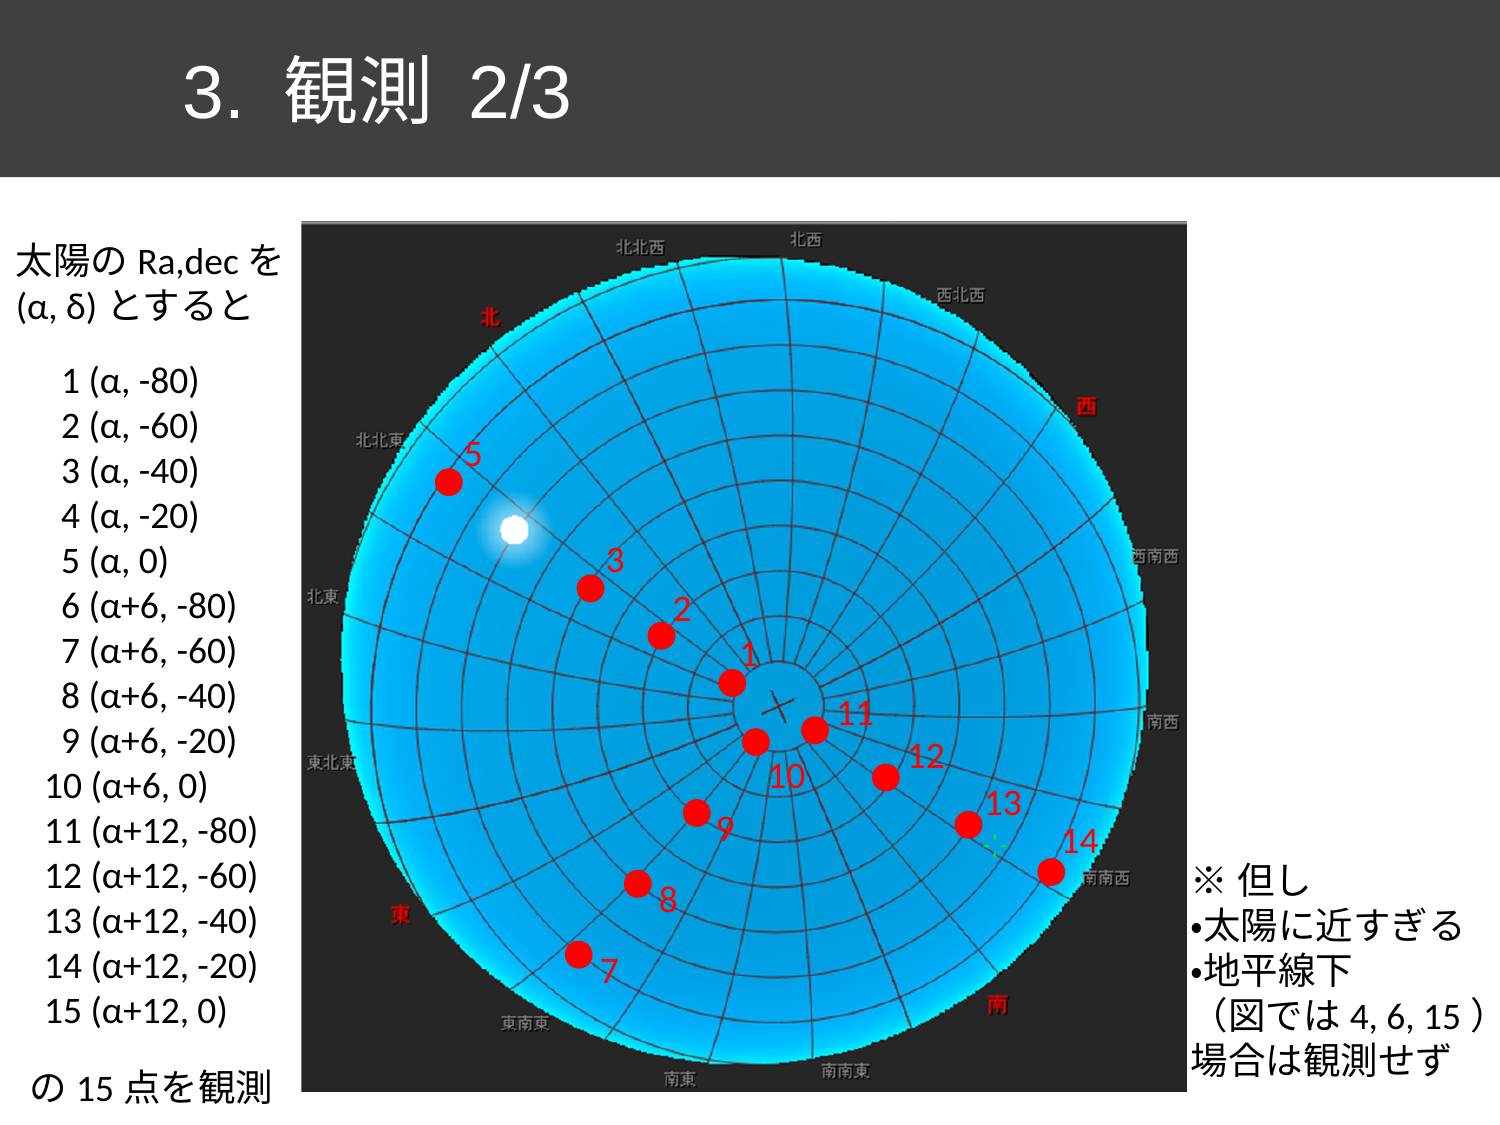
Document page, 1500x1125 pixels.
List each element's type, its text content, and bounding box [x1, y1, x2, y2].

text_box 3. 観測 2/3 [0, 0, 1500, 179]
text_box 1 (α, -80) 2 (α, -60) 3 (α, -40) 4 (α, -20) 5 (α, 0) 6 (α+6, -80) 7 (α+6, -60) 8 (α+6, -40) 9 (α+6, -20) 10 (α+6, 0) 11 (α+12, -80) 12 (α+12, -60) 13 (α+12, -40) 14 (α+12, -20) 15 (α+12, 0) [29, 348, 285, 1039]
picture [301, 221, 1188, 1093]
text_box 太陽のRa,decを (α, δ)とすると [1, 229, 296, 335]
text_box の15点を観測 [14, 1057, 288, 1117]
text_box ※但し ・太陽に近すぎる ・地平線下 （図では4, 6, 15） 場合は観測せず [1192, 849, 1500, 1090]
